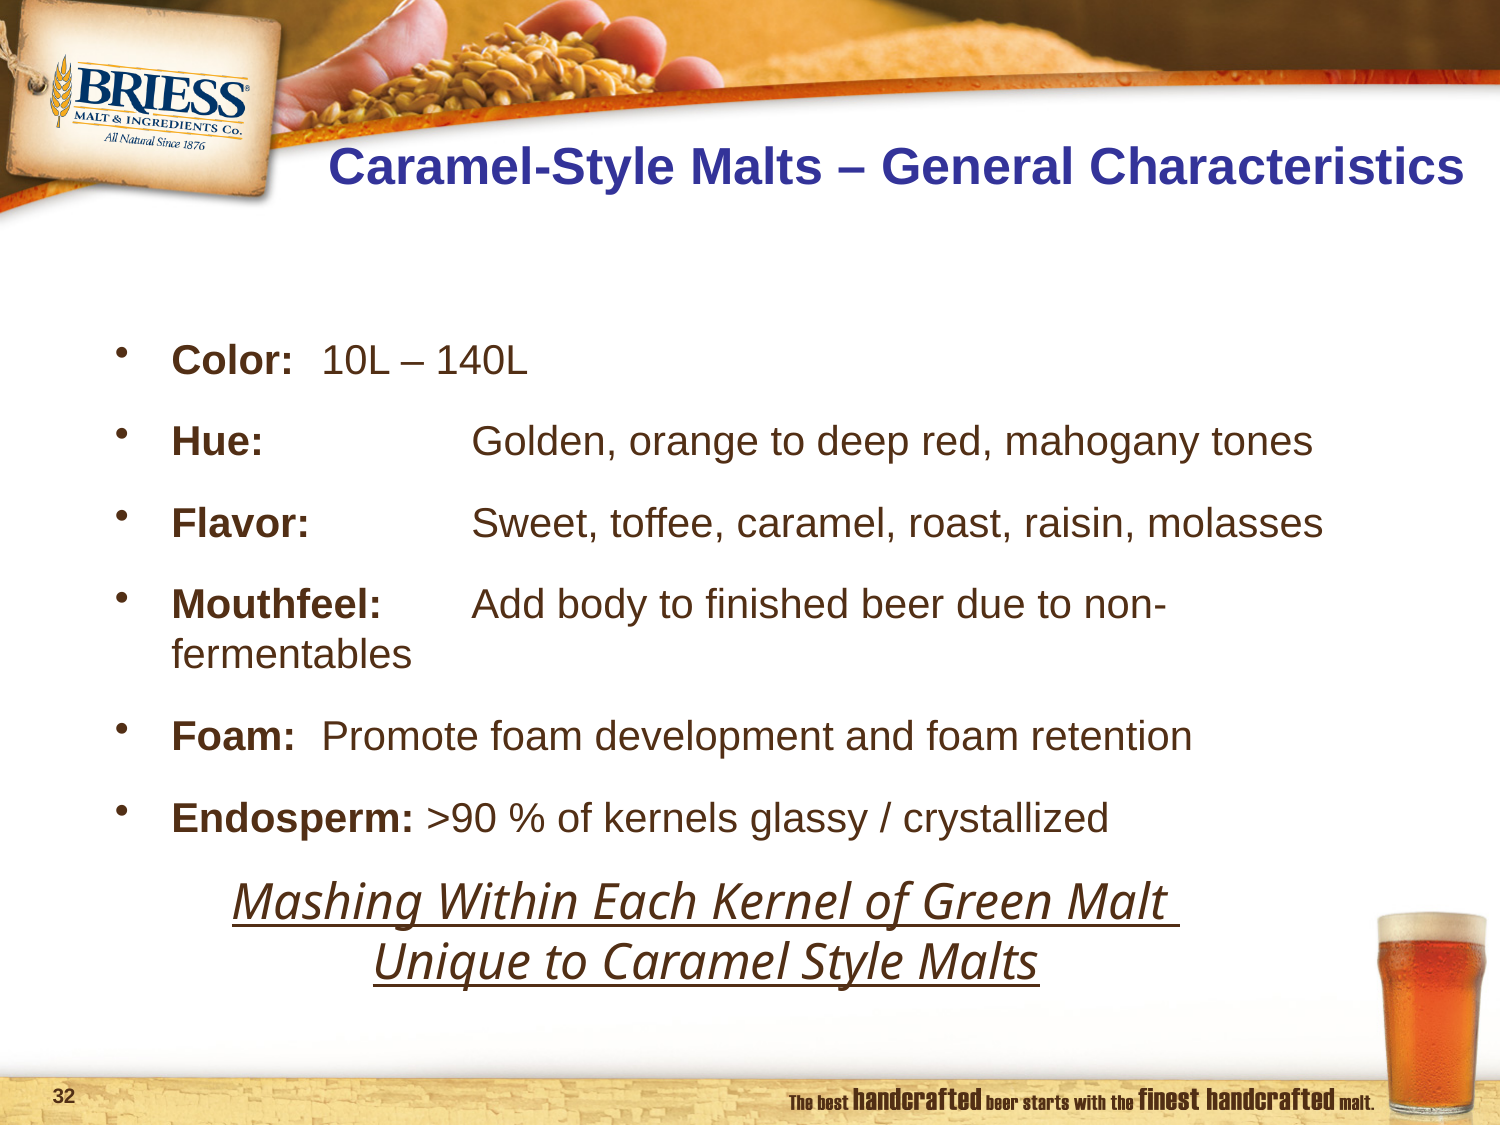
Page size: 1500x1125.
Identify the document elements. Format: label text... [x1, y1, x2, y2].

slide_number 31 [37, 1074, 351, 1125]
list Color: 10L – 140L Hue: Golden, orange to deep red, mahogany tones Flavor: Sweet, toffee, caramel, roast, raisin, molasses Mouthfeel: Add body to finished beer due to non-fermentables Foam: Promote foam development and foam retention Endosperm: >90 % of kernels glassy / crystallized [99, 324, 1413, 888]
picture [0, 0, 1500, 1125]
text_box Mashing Within Each Kernel of Green Malt Unique to Caramel Style Malts [174, 862, 1238, 998]
title Caramel-Style Malts – General Characteristics [220, 125, 1496, 250]
